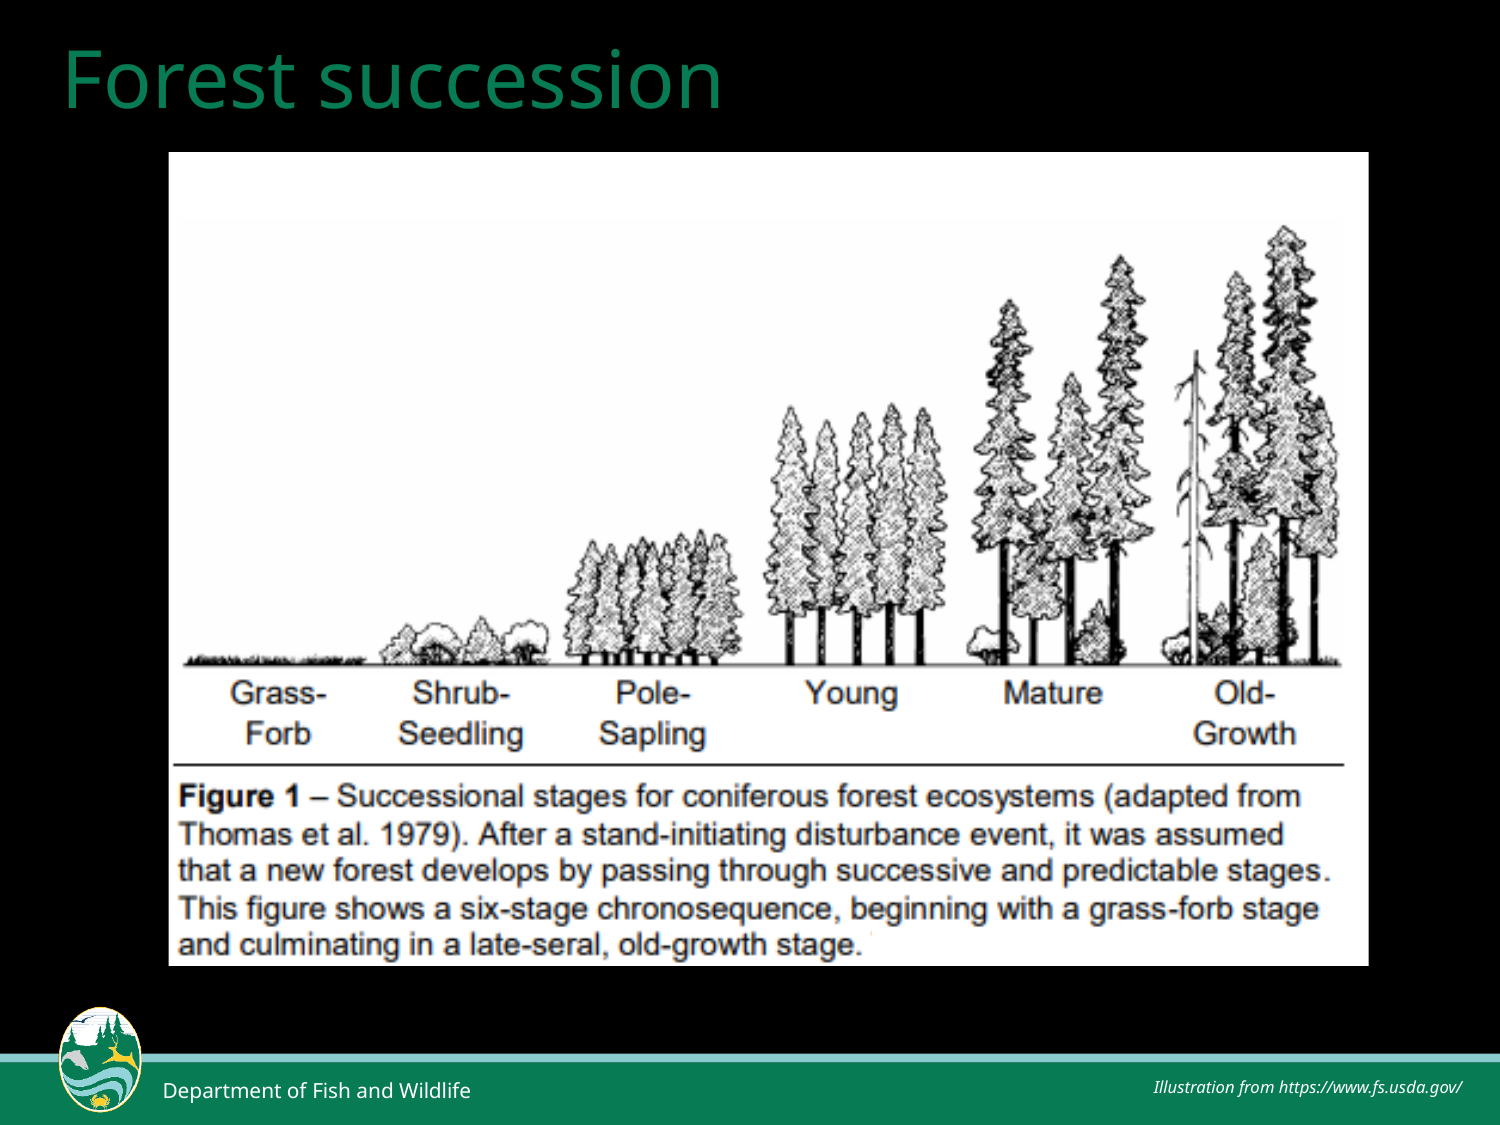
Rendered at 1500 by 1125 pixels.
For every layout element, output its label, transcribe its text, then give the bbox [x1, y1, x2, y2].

picture [168, 151, 1369, 966]
title Forest succession [46, 19, 1397, 133]
picture [56, 1004, 144, 1114]
text_box Illustration from https://www.fs.usda.gov/ [1139, 1069, 1500, 1105]
